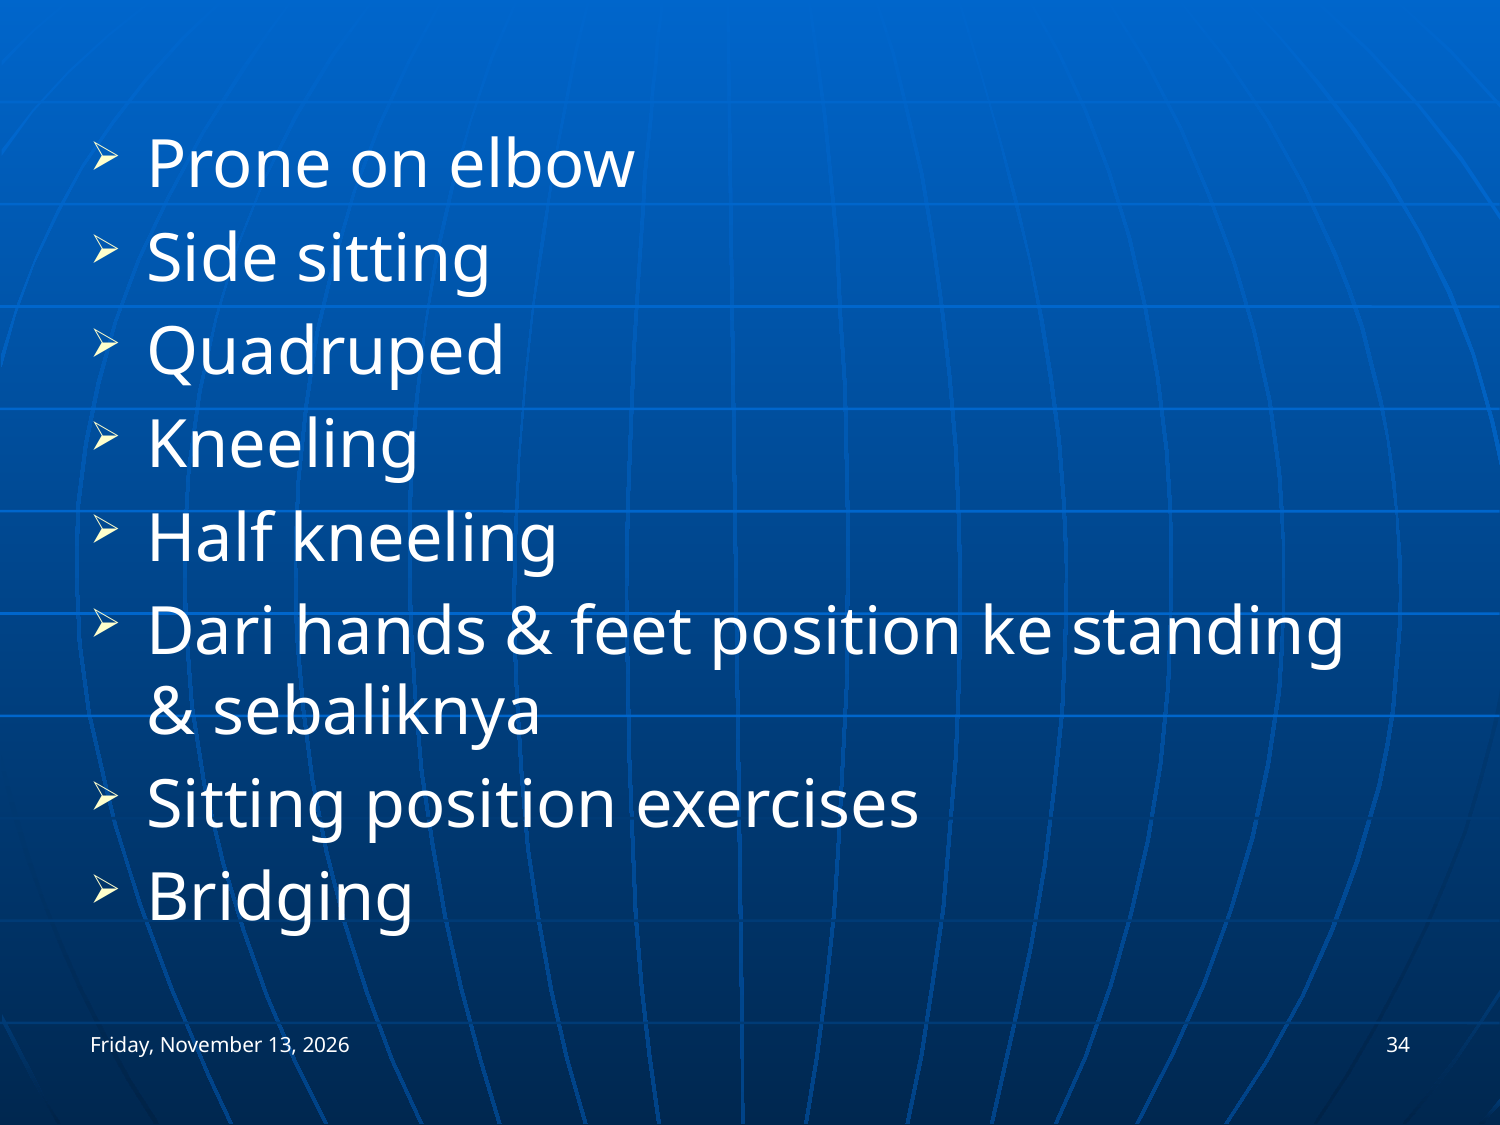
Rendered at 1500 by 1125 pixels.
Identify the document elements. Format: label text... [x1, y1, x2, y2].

slide_number 34 [1074, 1023, 1426, 1100]
list Prone on elbow Side sitting Quadruped Kneeling Half kneeling Dari hands & feet position ke standing & sebaliknya Sitting position exercises Bridging [74, 113, 1426, 1006]
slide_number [74, 1023, 426, 1100]
